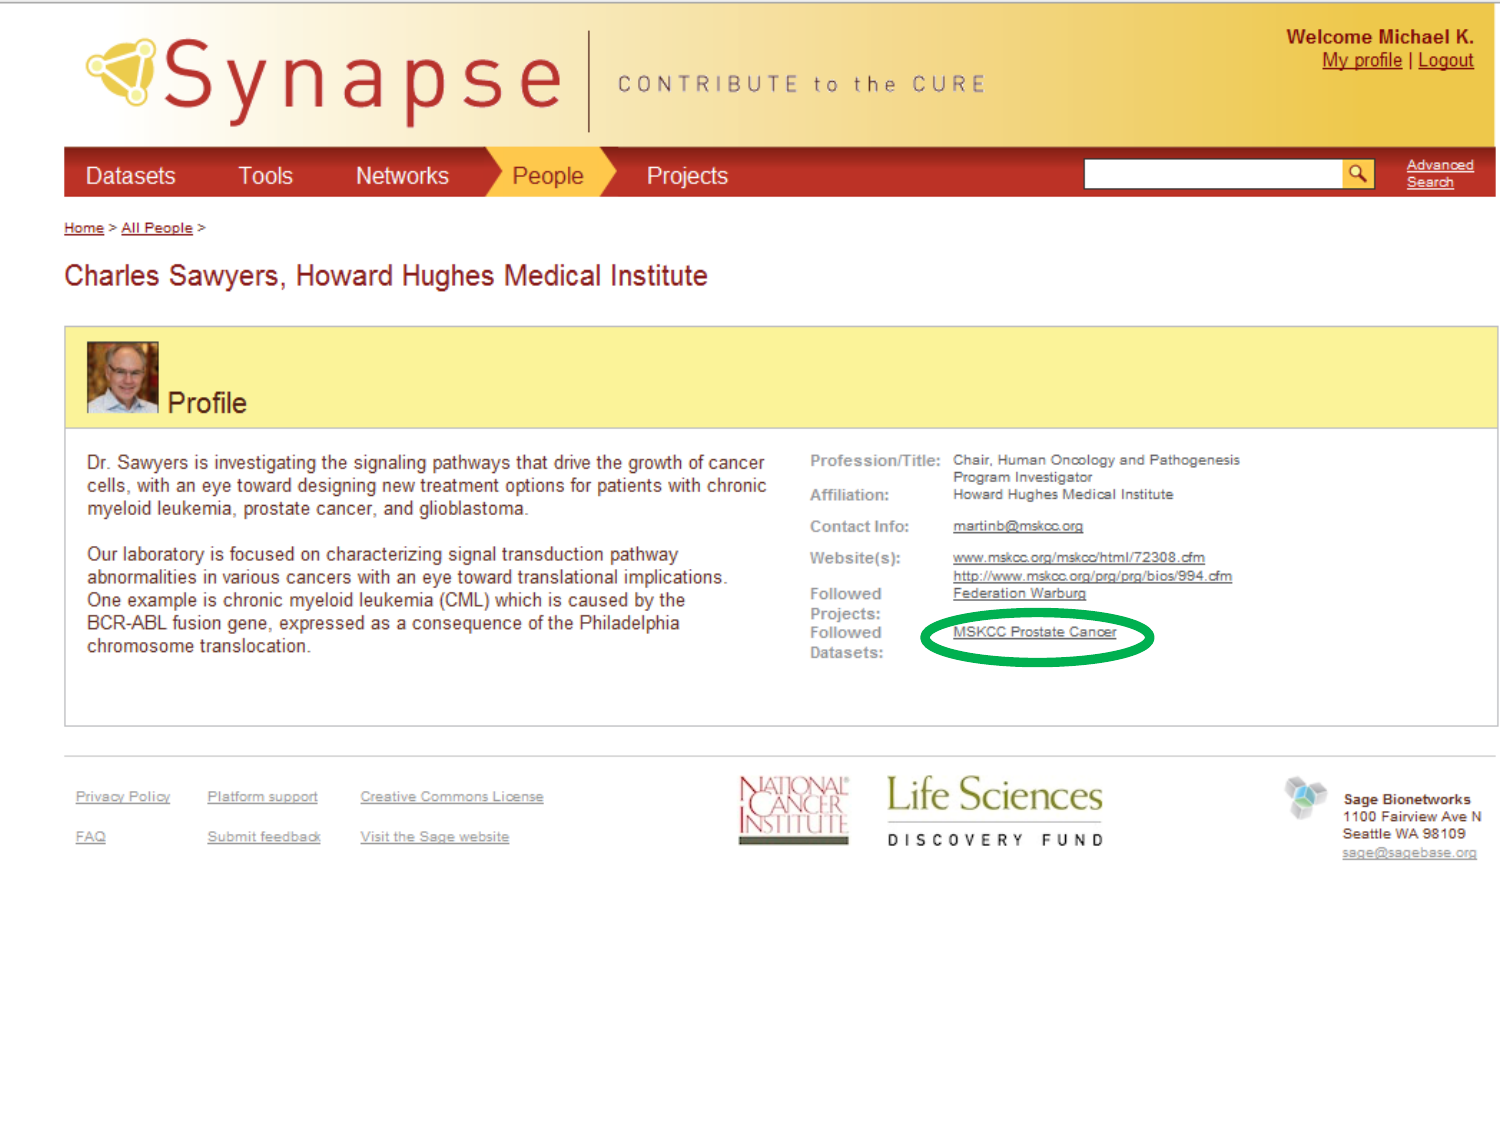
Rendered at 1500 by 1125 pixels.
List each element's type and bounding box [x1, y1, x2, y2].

picture [0, 0, 1500, 951]
